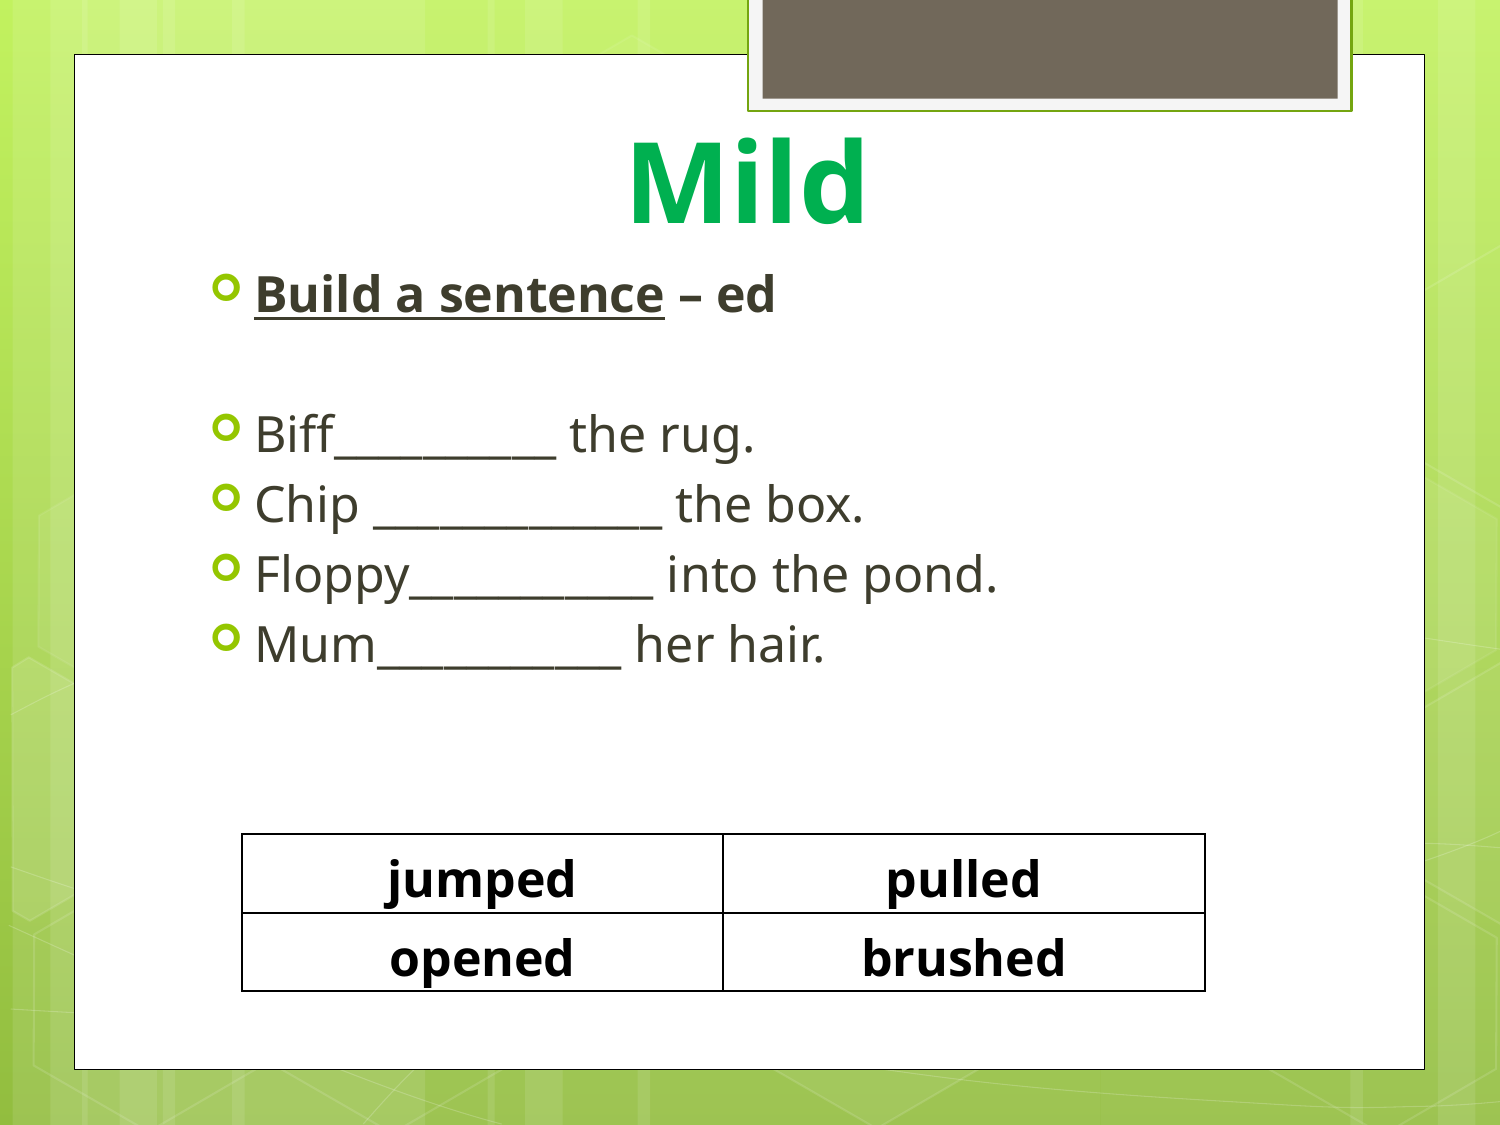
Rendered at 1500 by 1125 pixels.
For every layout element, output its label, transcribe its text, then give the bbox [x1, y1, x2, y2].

title Mild [171, 66, 1324, 254]
table_cell brushed [724, 914, 1204, 990]
table_header jumped [243, 835, 722, 912]
list Build a sentence – ed Biff__________ the rug. Chip _____________ the box. Floppy___________ into the pond. Mum___________ her hair. [183, 255, 1295, 831]
table_cell opened [243, 914, 722, 990]
table_header pulled [724, 835, 1204, 912]
